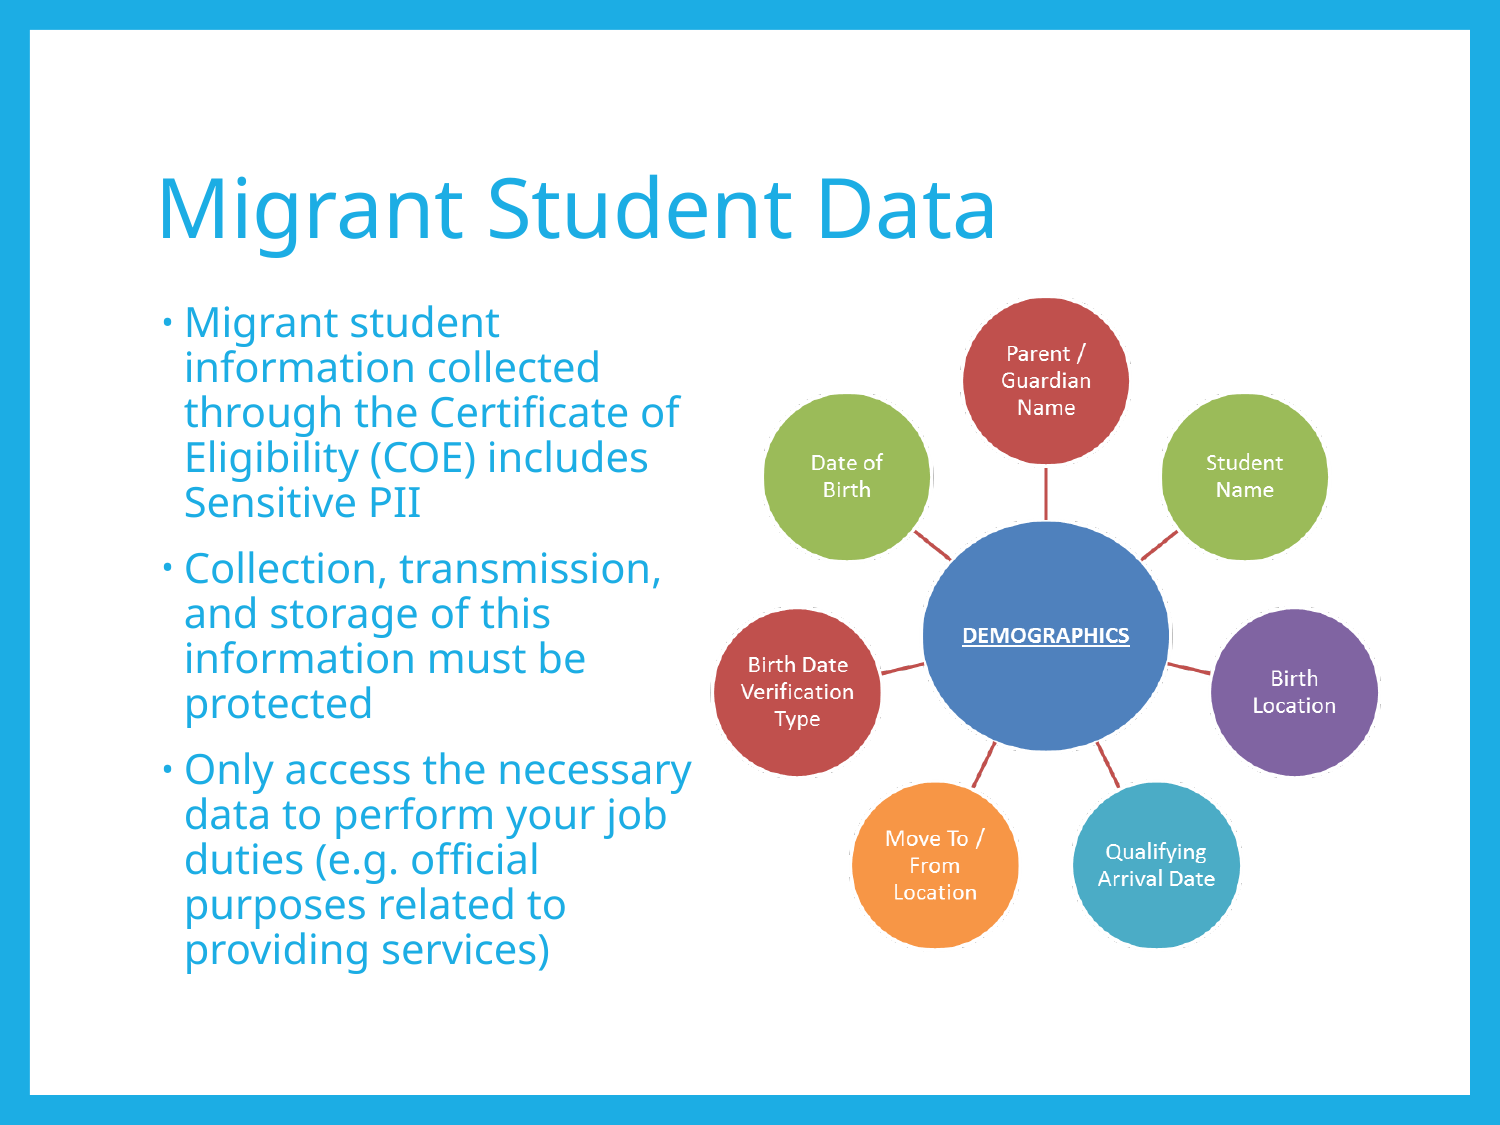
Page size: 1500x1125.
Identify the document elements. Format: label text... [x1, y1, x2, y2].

list Migrant student information collected through the Certificate of Eligibility (COE) includes Sensitive PII Collection, transmission, and storage of this information must be protected Only access the necessary data to perform your job duties (e.g. official purposes related to providing services) [140, 293, 726, 1049]
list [706, 293, 1383, 954]
title Migrant Student Data [140, 99, 1356, 293]
